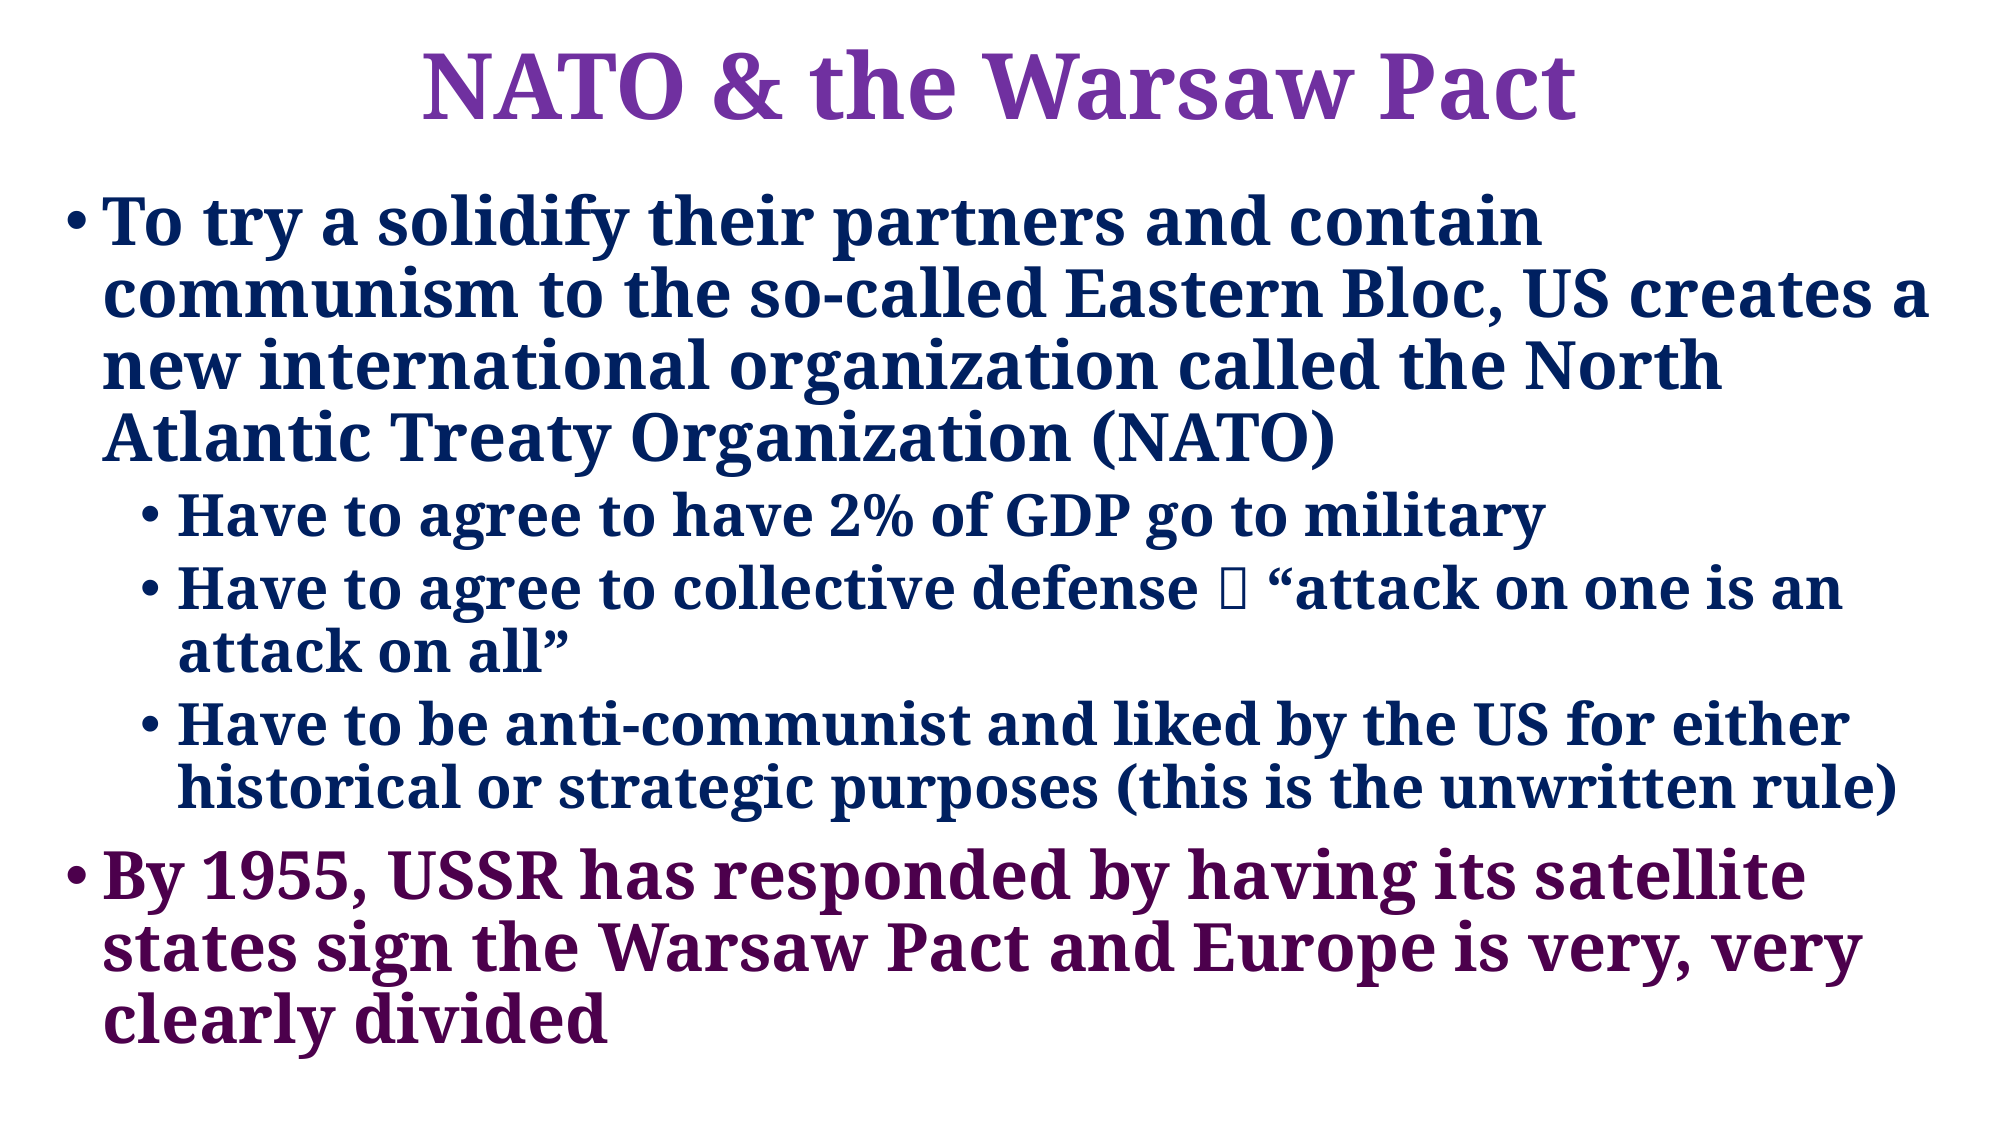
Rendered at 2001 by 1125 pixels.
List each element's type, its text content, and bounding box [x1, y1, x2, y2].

list To try a solidify their partners and contain communism to the so-called Eastern Bloc, US creates a new international organization called the North Atlantic Treaty Organization (NATO) Have to agree to have 2% of GDP go to military Have to agree to collective defense  “attack on one is an attack on all” Have to be anti-communist and liked by the US for either historical or strategic purposes (this is the unwritten rule) By 1955, USSR has responded by having its satellite states sign the Warsaw Pact and Europe is very, very clearly divided [50, 179, 1950, 1088]
title NATO & the Warsaw Pact [137, 0, 1863, 179]
